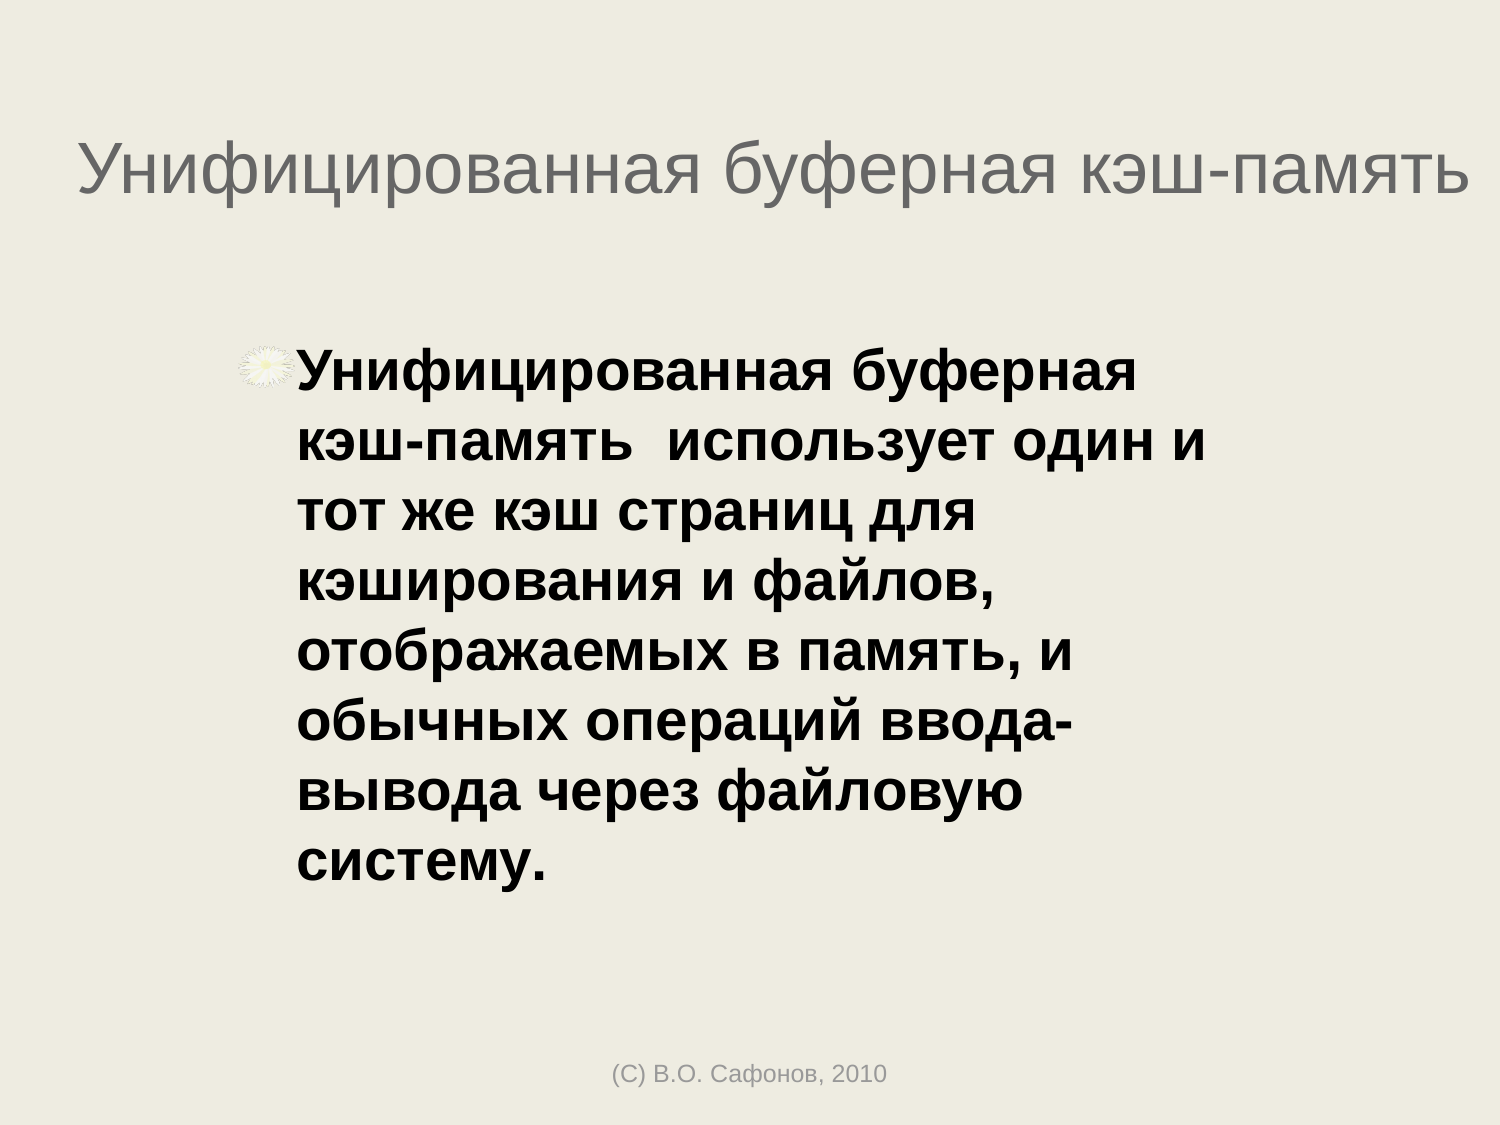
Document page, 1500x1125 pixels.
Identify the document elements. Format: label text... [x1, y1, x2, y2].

picture [238, 346, 295, 388]
title Унифицированная буферная кэш-память [49, 70, 1500, 259]
footer (C) В.О. Сафонов, 2010 [512, 1042, 988, 1103]
list Унифицированная буферная кэш-память использует один и тот же кэш страниц для кэширования и файлов, отображаемых в память, и обычных операций ввода-вывода через файловую систему. [223, 324, 1276, 1005]
